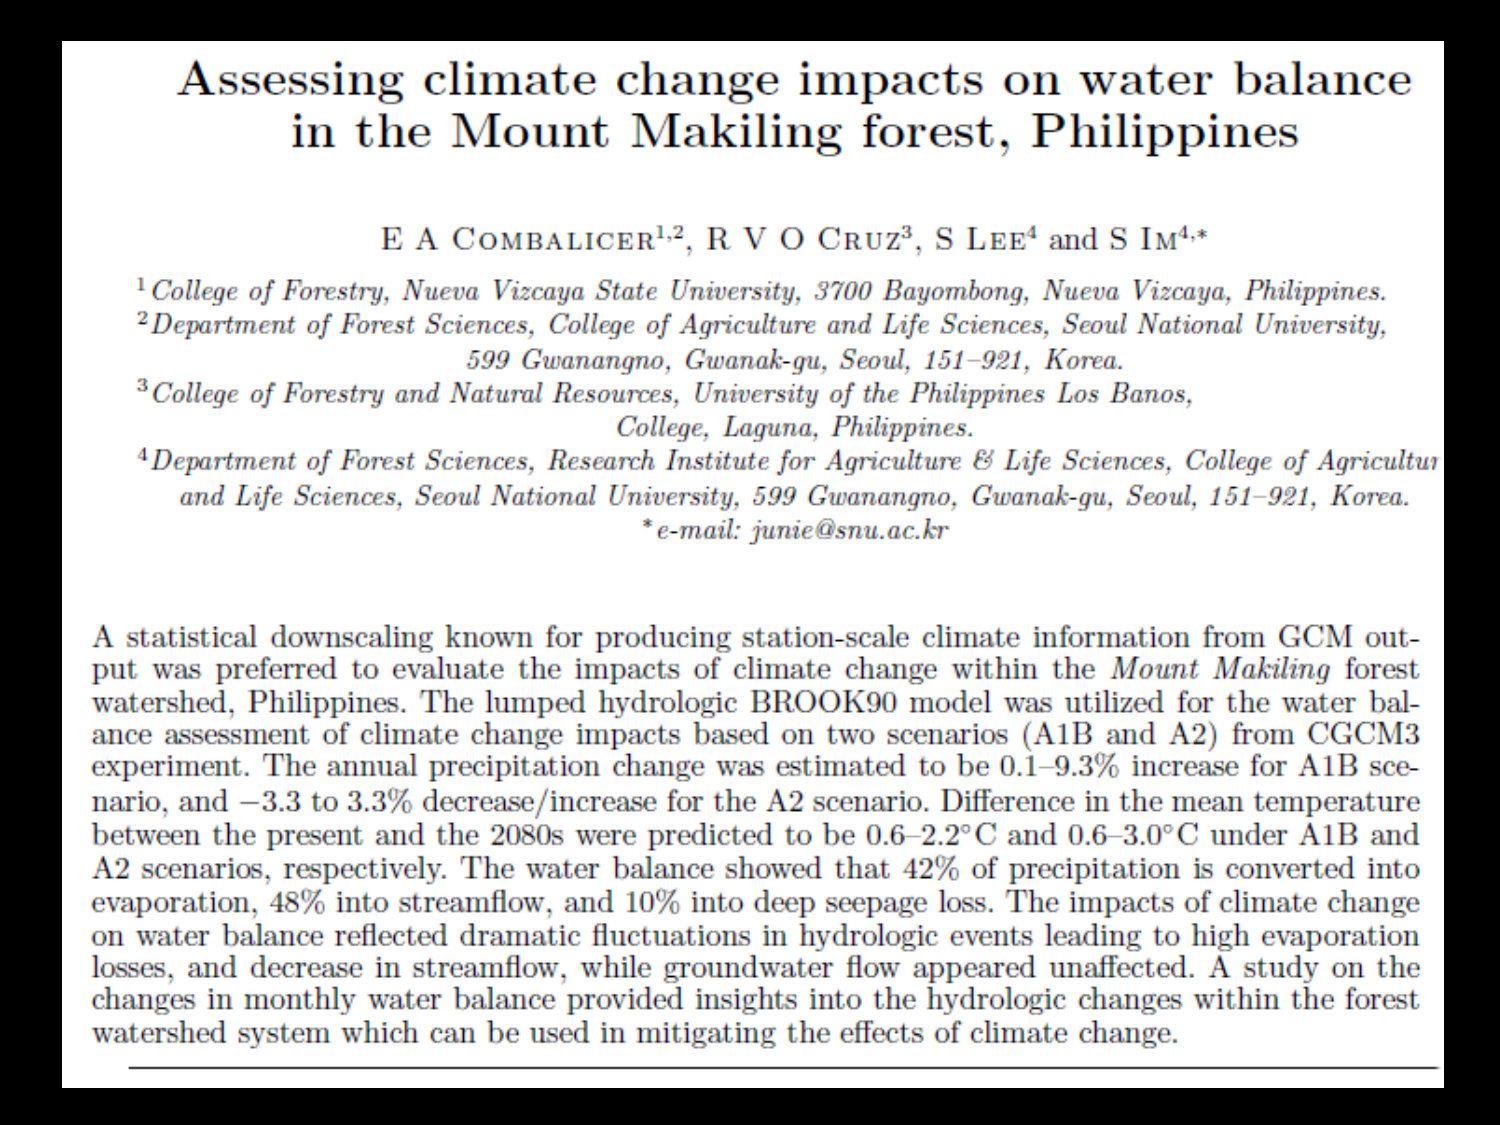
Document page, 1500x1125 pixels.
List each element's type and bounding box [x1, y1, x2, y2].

picture [62, 41, 1444, 1088]
